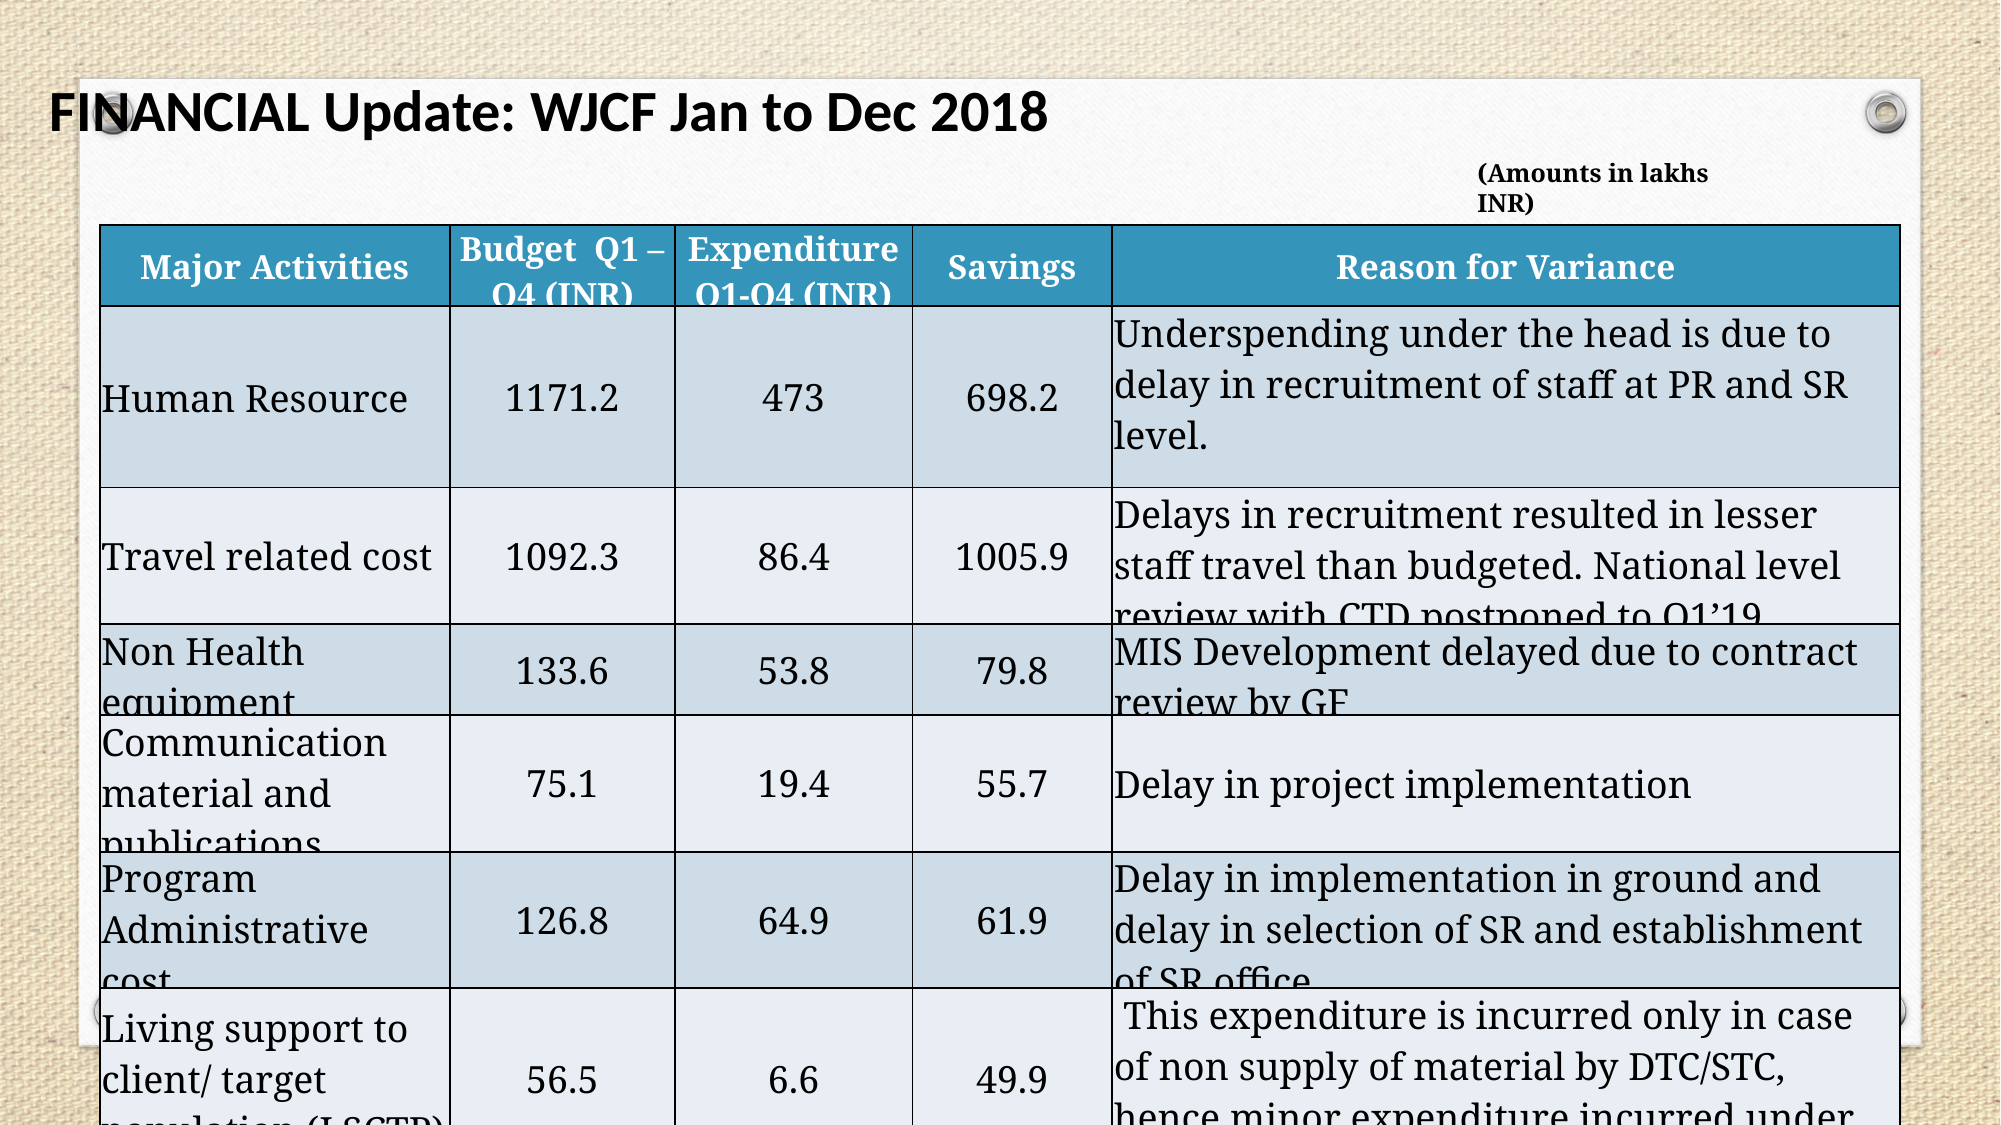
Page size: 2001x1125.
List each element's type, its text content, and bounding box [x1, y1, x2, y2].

table_cell 64.9 [676, 853, 912, 987]
table_cell 133.6 [451, 625, 674, 714]
table_header Budget Q1 – Q4 (INR) [451, 226, 674, 305]
picture [0, 0, 2001, 1125]
table_header Major Activities [101, 226, 449, 305]
table_cell 6.6 [676, 989, 912, 1125]
table_cell 56.5 [451, 989, 674, 1125]
table_cell Delay in project implementation [1113, 716, 1899, 851]
table_cell Delay in implementation in ground and delay in selection of SR and establishment of SR office. [1113, 853, 1899, 987]
table_cell 19.4 [676, 716, 912, 851]
table_header Expenditure Q1-Q4 (INR) [676, 226, 912, 305]
text_box FINANCIAL Update: WJCF Jan to Dec 2018 [34, 65, 1363, 151]
table_cell 1171.2 [451, 307, 674, 487]
table_cell Delays in recruitment resulted in lesser staff travel than budgeted. National level review with CTD postponed to Q1’19 [1113, 488, 1899, 623]
table_cell Program Administrative cost [101, 853, 449, 987]
table_cell 53.8 [676, 625, 912, 714]
table_cell Non Health equipment [101, 625, 449, 714]
table_cell Communication material and publications [101, 716, 449, 851]
text_box (Amounts in lakhs INR) [1462, 149, 1750, 225]
table_cell 75.1 [451, 716, 674, 851]
table_header Reason for Variance [1113, 226, 1899, 305]
table_cell MIS Development delayed due to contract review by GF [1113, 625, 1899, 714]
table_cell Human Resource [101, 307, 449, 487]
table_cell 1092.3 [451, 488, 674, 623]
table_header Savings [913, 226, 1111, 305]
table_cell Living support to client/ target population (LSCTP) [101, 989, 449, 1125]
table_cell 698.2 [913, 307, 1111, 487]
table_cell 49.9 [913, 989, 1111, 1125]
table_cell 79.8 [913, 625, 1111, 714]
table_cell This expenditure is incurred only in case of non supply of material by DTC/STC, hence minor expenditure incurred under the head. [1113, 989, 1899, 1125]
table_cell 55.7 [913, 716, 1111, 851]
table_cell Travel related cost [101, 488, 449, 623]
table_cell 1005.9 [913, 488, 1111, 623]
table_cell 61.9 [913, 853, 1111, 987]
table_cell 126.8 [451, 853, 674, 987]
table_cell 473 [676, 307, 912, 487]
table_cell Underspending under the head is due to delay in recruitment of staff at PR and SR level. [1113, 307, 1899, 487]
table_cell 86.4 [676, 488, 912, 623]
